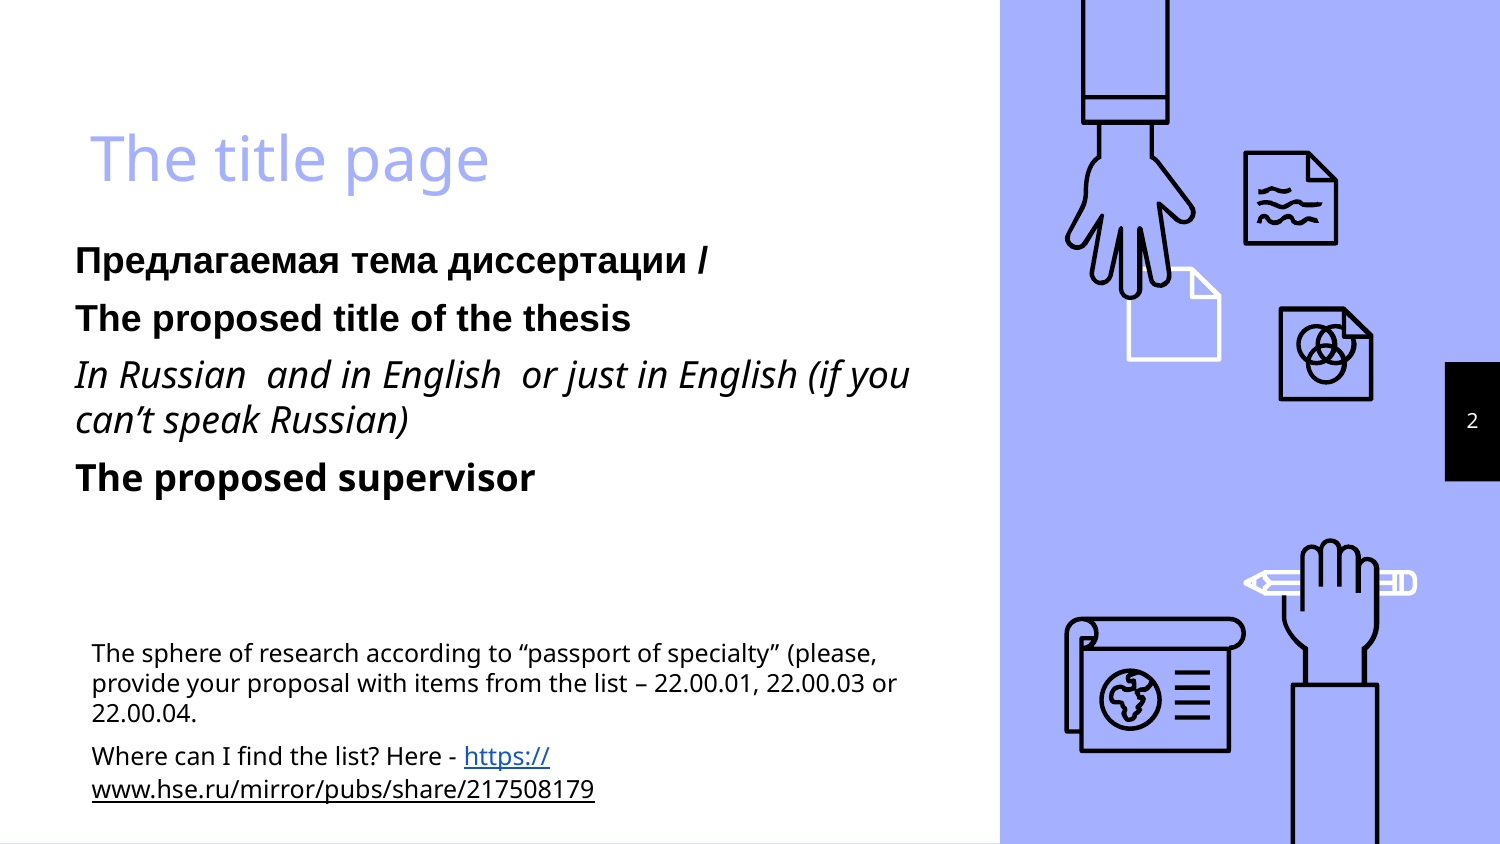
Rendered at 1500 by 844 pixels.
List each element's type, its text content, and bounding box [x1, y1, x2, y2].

title The title page [75, 67, 918, 210]
list The sphere of research according to “passport of specialty” (please, provide your proposal with items from the list – 22.00.01, 22.00.03 or 22.00.04. Where can I find the list? Here - https://www.hse.ru/mirror/pubs/share/217508179 [76, 622, 951, 812]
list Предлагаемая тема диссертации / The proposed title of the thesis In Russian and in English or just in English (if you can’t speak Russian) The proposed supervisor [41, 221, 975, 529]
slide_number 2 [1444, 362, 1500, 482]
